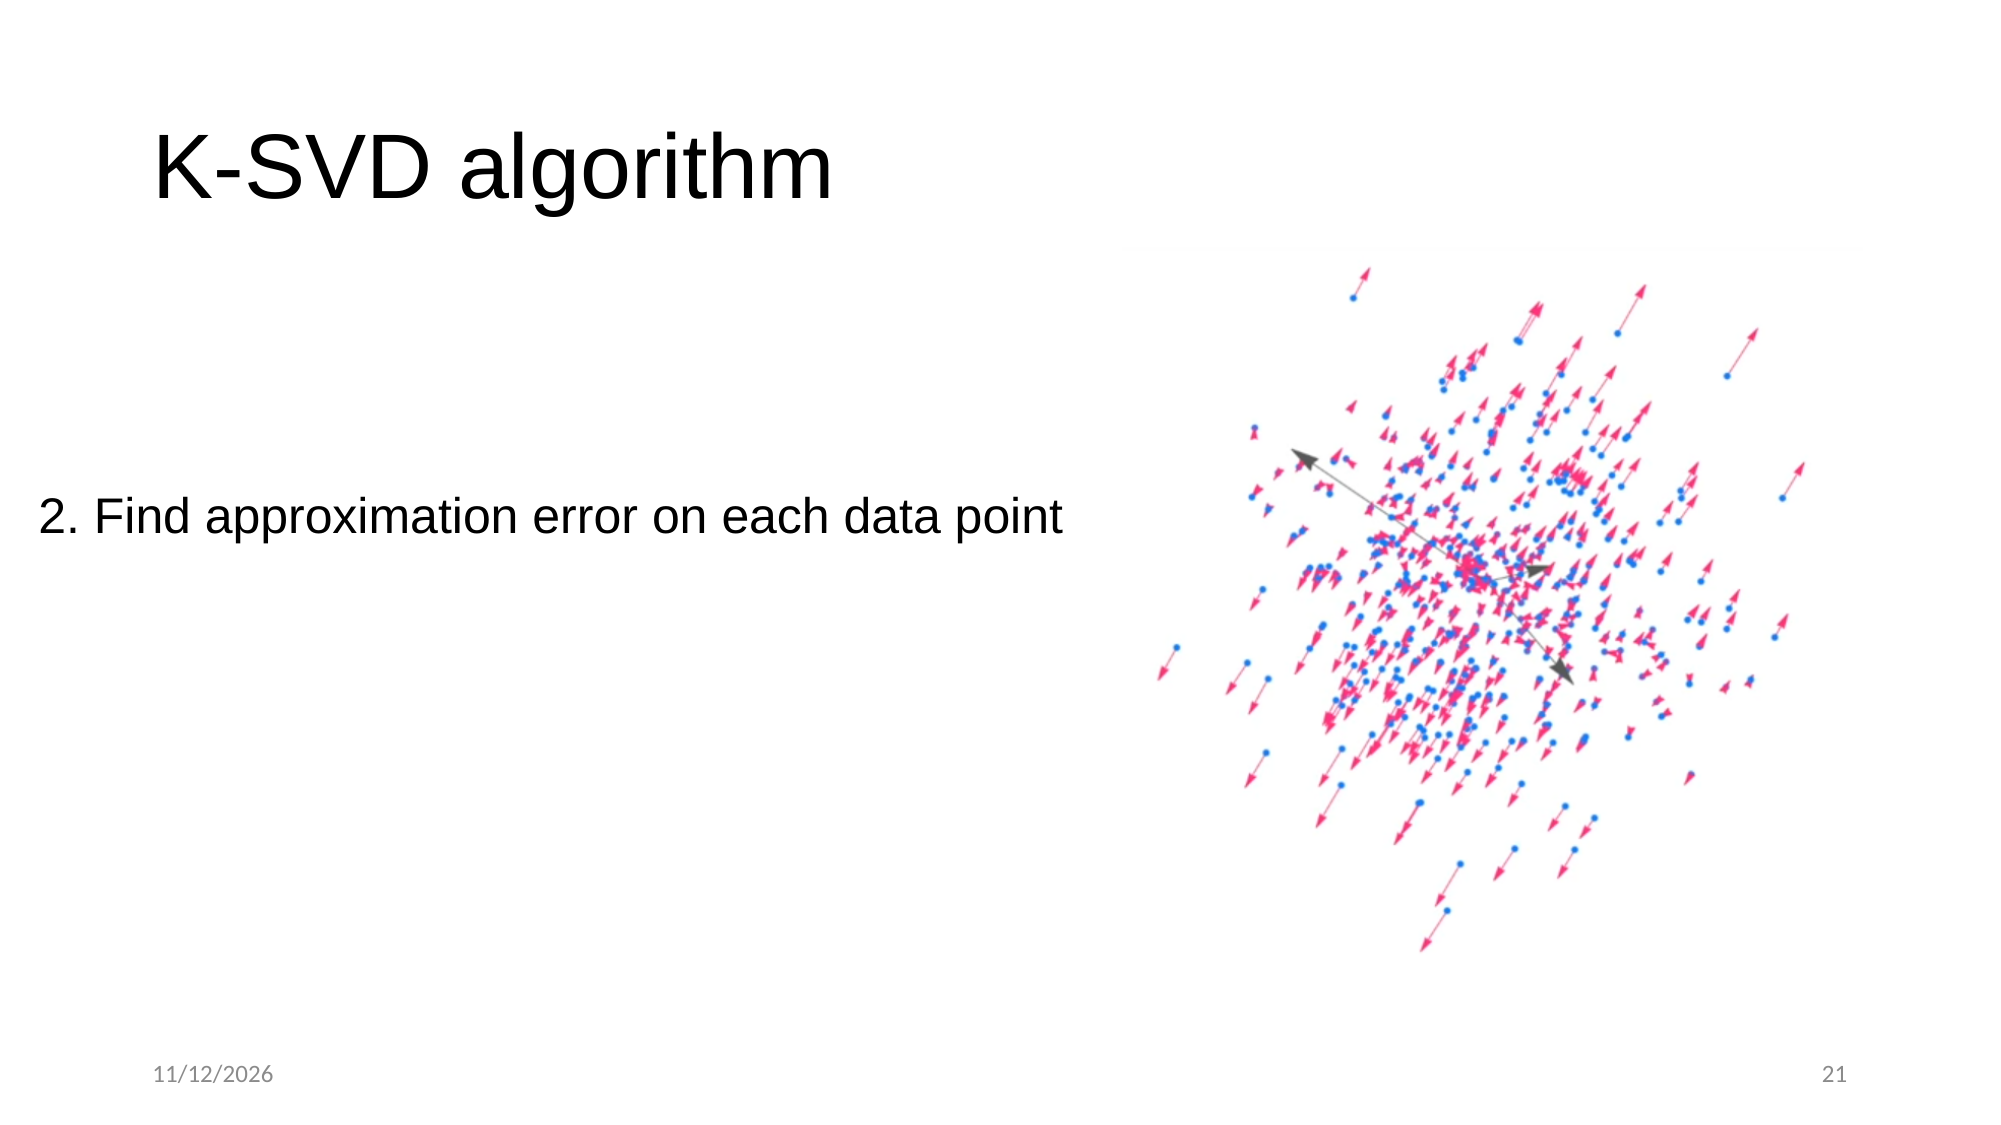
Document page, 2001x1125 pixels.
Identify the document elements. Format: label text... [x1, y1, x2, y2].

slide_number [137, 1042, 588, 1103]
picture [1122, 247, 1863, 973]
text_box 2. Find approximation error on each data point [23, 476, 1079, 551]
slide_number 21 [1412, 1042, 1863, 1103]
title K-SVD algorithm [137, 59, 1863, 278]
